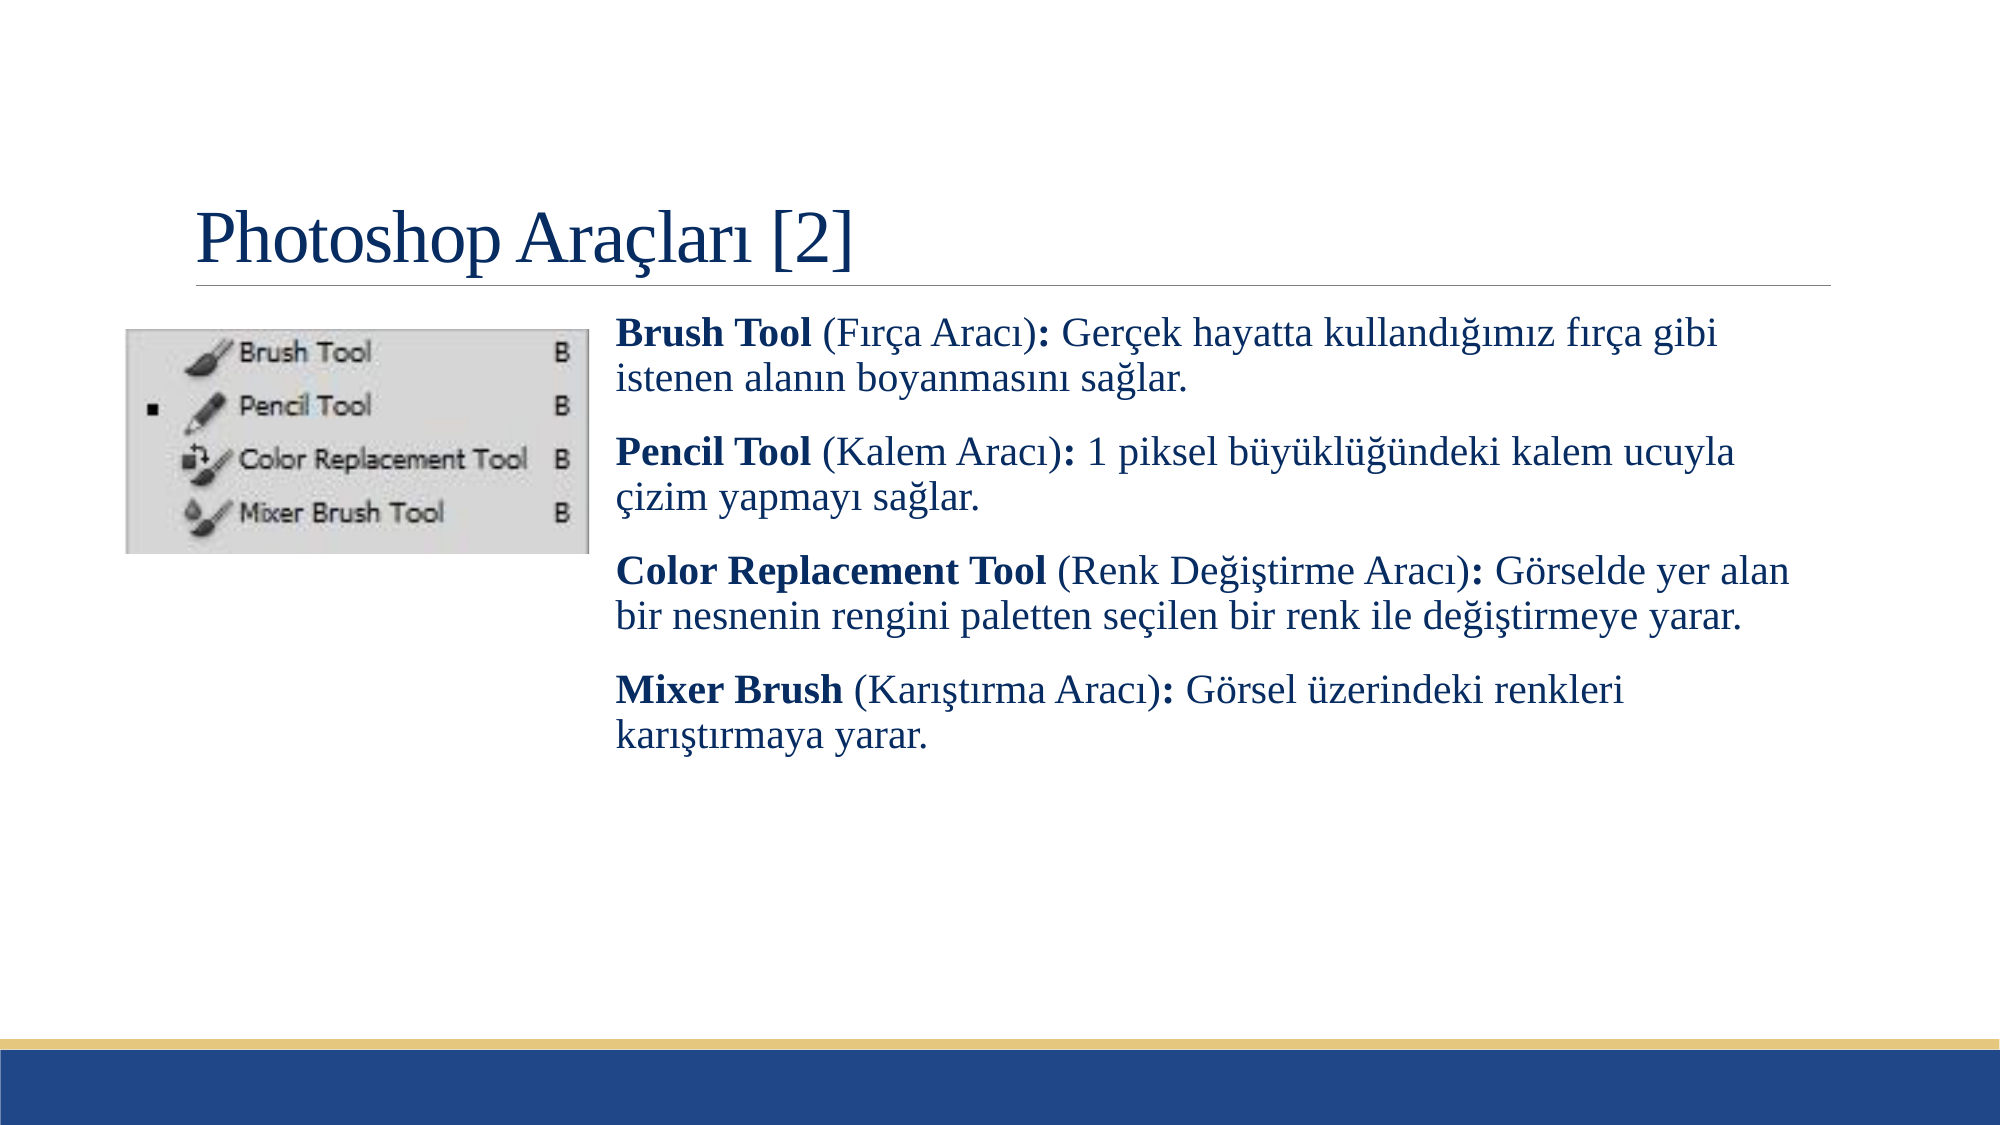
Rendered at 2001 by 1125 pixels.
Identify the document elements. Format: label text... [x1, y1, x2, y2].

picture [124, 329, 590, 554]
title Photoshop Araçları [2] [180, 47, 1830, 285]
list Brush Tool (Fırça Aracı): Gerçek hayatta kullandığımız fırça gibi istenen alanın boyanmasını sağlar. Pencil Tool (Kalem Aracı): 1 piksel büyüklüğündeki kalem ucuyla çizim yapmayı sağlar. Color Replacement Tool (Renk Değiştirme Aracı): Görselde yer alan bir nesnenin rengini paletten seçilen bir renk ile değiştirmeye yarar. Mixer Brush (Karıştırma Aracı): Görsel üzerindeki renkleri karıştırmaya yarar. [600, 302, 1830, 963]
